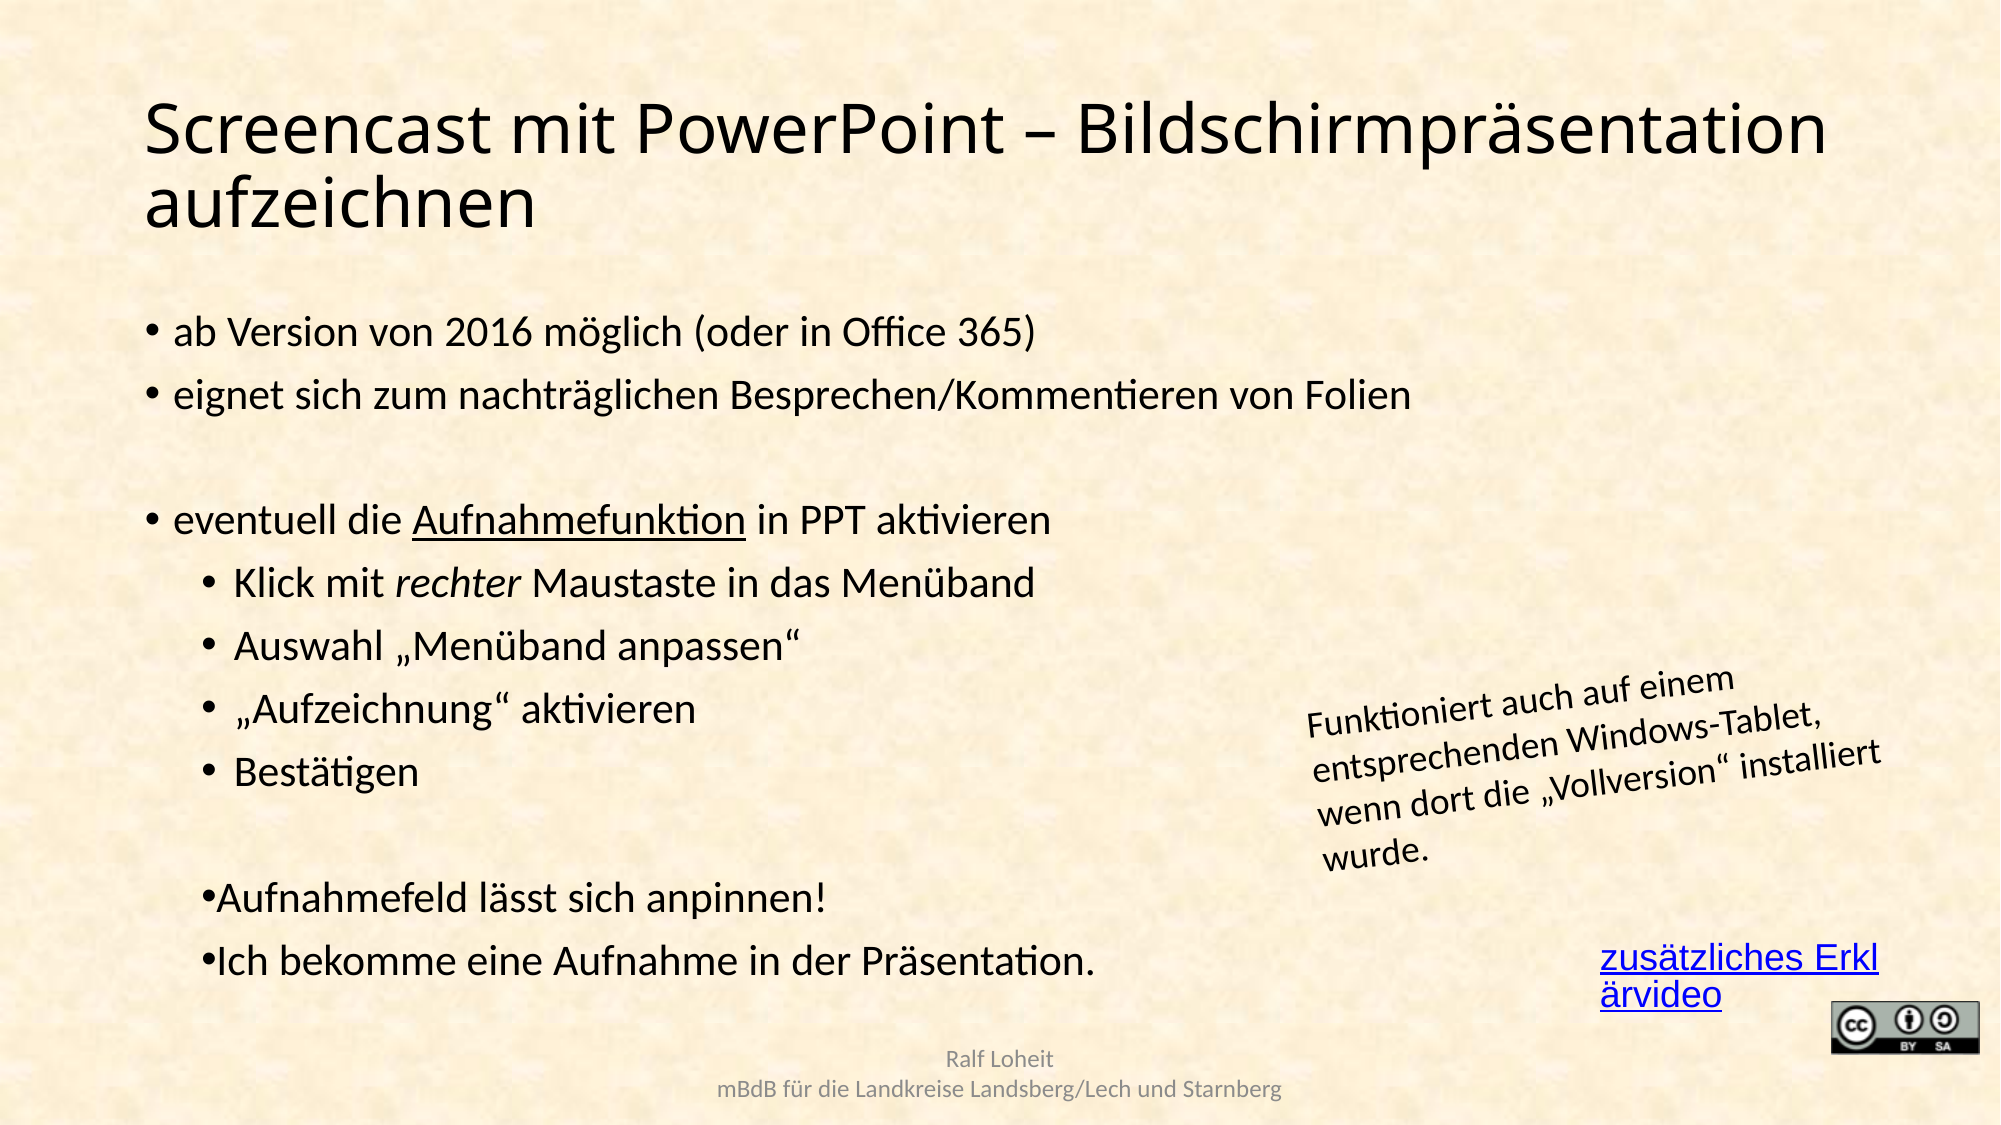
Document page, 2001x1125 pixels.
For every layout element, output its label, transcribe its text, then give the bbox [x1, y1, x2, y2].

text_box Ralf Loheit mBdB für die Landkreise Landsberg/Lech und Starnberg [662, 1042, 1338, 1103]
text_box zusätzliches Erklärvideo [1585, 925, 1906, 986]
title Screencast mit PowerPoint – Bildschirmpräsentation aufzeichnen [136, 59, 1863, 232]
text_box Funktioniert auch auf einem entsprechenden Windows-Tablet, wenn dort die „Vollversion“ installiert wurde. [1295, 626, 1906, 889]
picture [0, 0, 2001, 1125]
list ab Version von 2016 möglich (oder in Office 365) eignet sich zum nachträglichen Besprechen/Kommentieren von Folien eventuell die Aufnahmefunktion in PPT aktivieren Klick mit rechter Maustaste in das Menüband Auswahl „Menüband anpassen“ „Aufzeichnung“ aktivieren Bestätigen Aufnahmefeld lässt sich anpinnen! Ich bekomme eine Aufnahme in der Präsentation. [136, 232, 1863, 1014]
